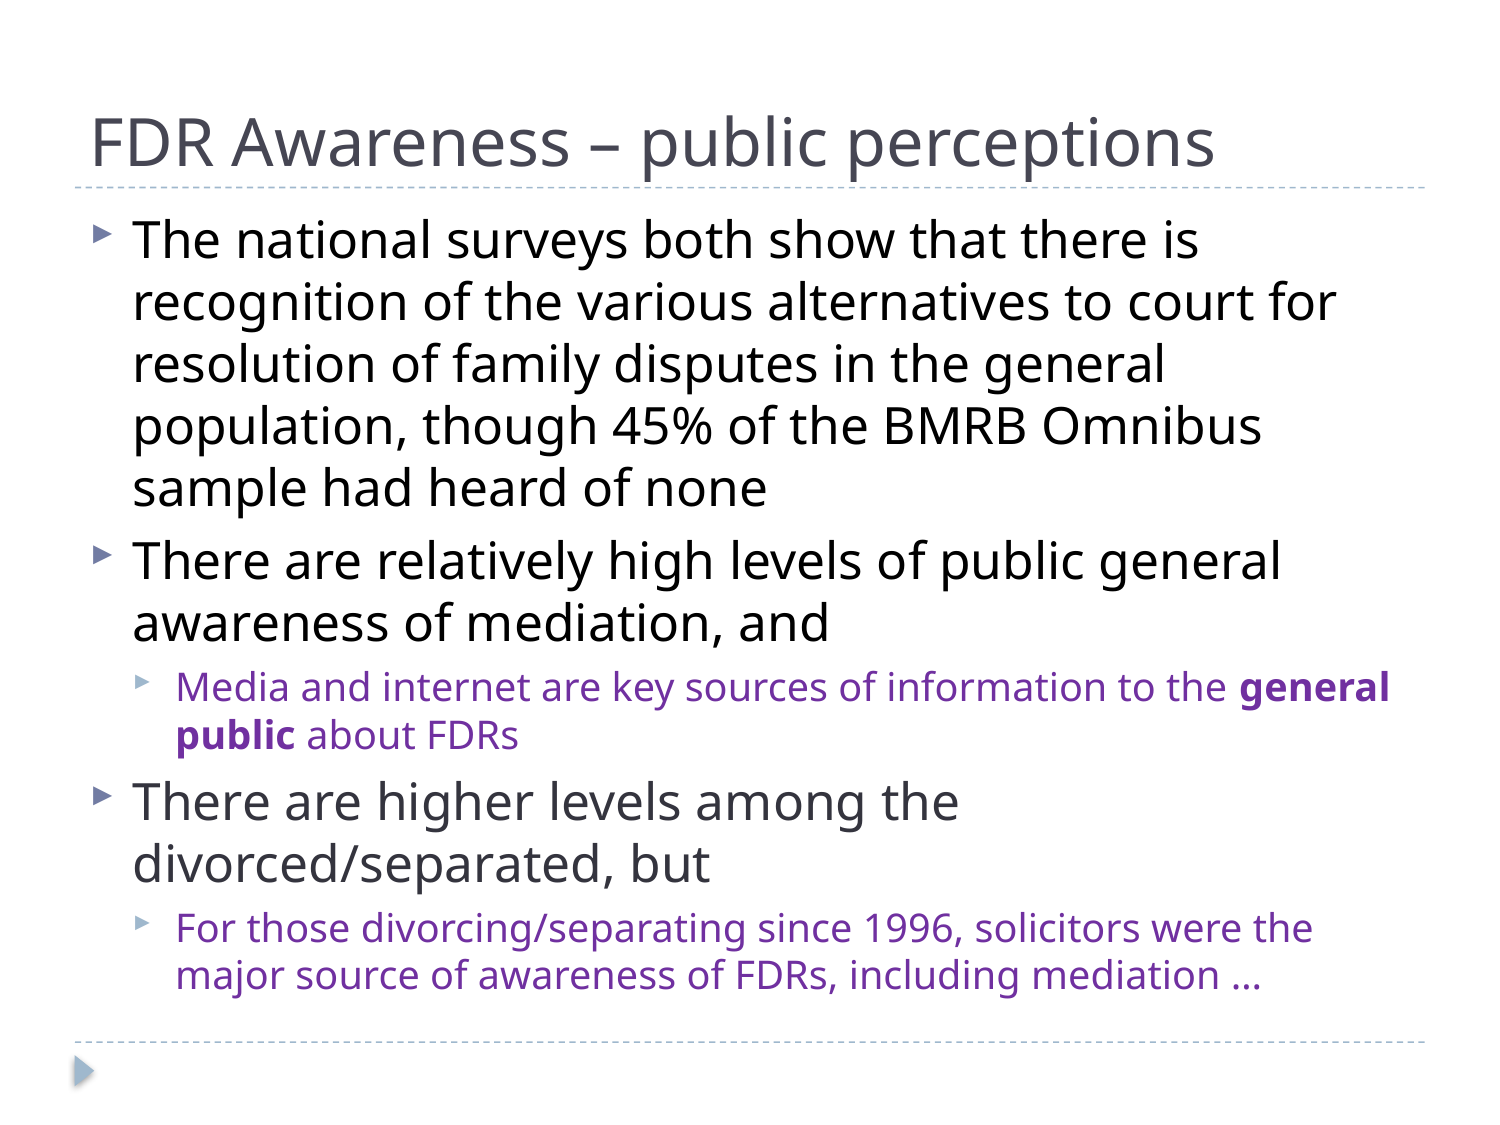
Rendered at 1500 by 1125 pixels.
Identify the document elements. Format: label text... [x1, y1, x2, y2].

list The national surveys both show that there is recognition of the various alternatives to court for resolution of family disputes in the general population, though 45% of the BMRB Omnibus sample had heard of none There are relatively high levels of public general awareness of mediation, and Media and internet are key sources of information to the general public about FDRs There are higher levels among the divorced/separated, but For those divorcing/separating since 1996, solicitors were the major source of awareness of FDRs, including mediation … [75, 200, 1425, 1010]
title FDR Awareness – public perceptions [75, 24, 1425, 188]
